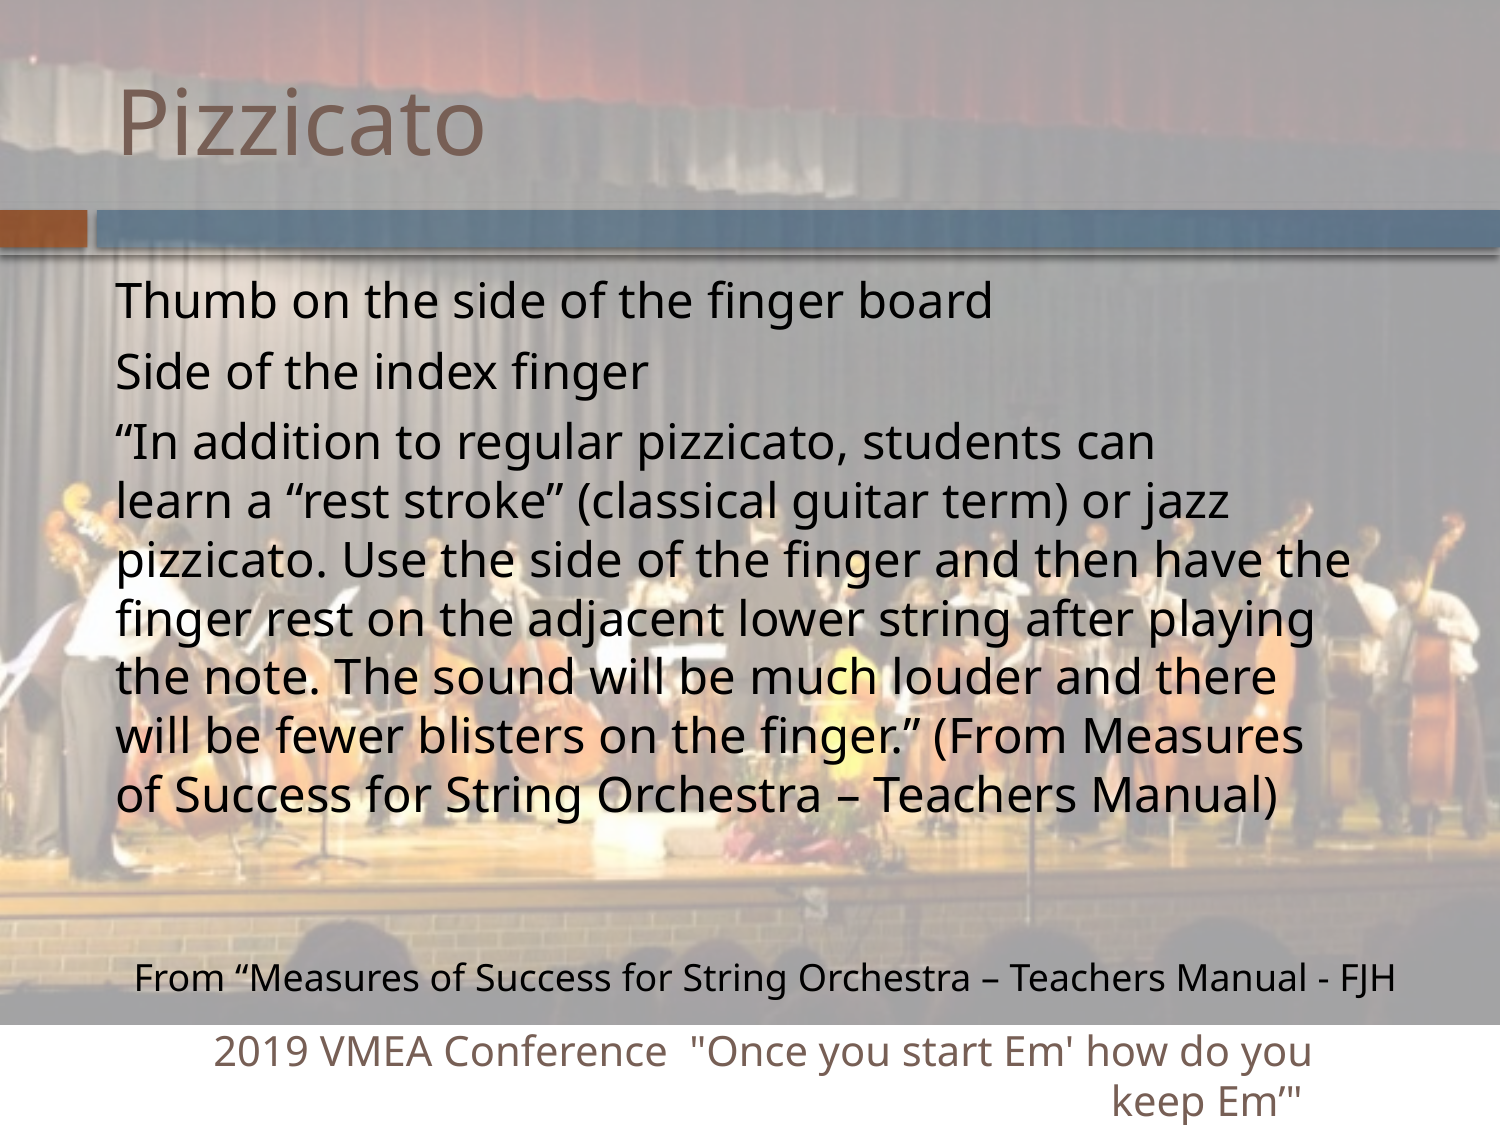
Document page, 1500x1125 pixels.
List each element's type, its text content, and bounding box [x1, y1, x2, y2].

title Pizzicato [100, 37, 1438, 200]
footer 2019 VMEA Conference "Once you start Em' how do you keep Em’" [99, 1024, 1328, 1125]
list Thumb on the side of the finger board Side of the index finger “In addition to regular pizzicato, students can learn a “rest stroke” (classical guitar term) or jazz pizzicato. Use the side of the finger and then have the finger rest on the adjacent lower string after playing the note. The sound will be much louder and there will be fewer blisters on the finger.” (From Measures of Success for String Orchestra – Teachers Manual) [100, 262, 1374, 894]
text_box From “Measures of Success for String Orchestra – Teachers Manual - FJH [118, 946, 1413, 1052]
